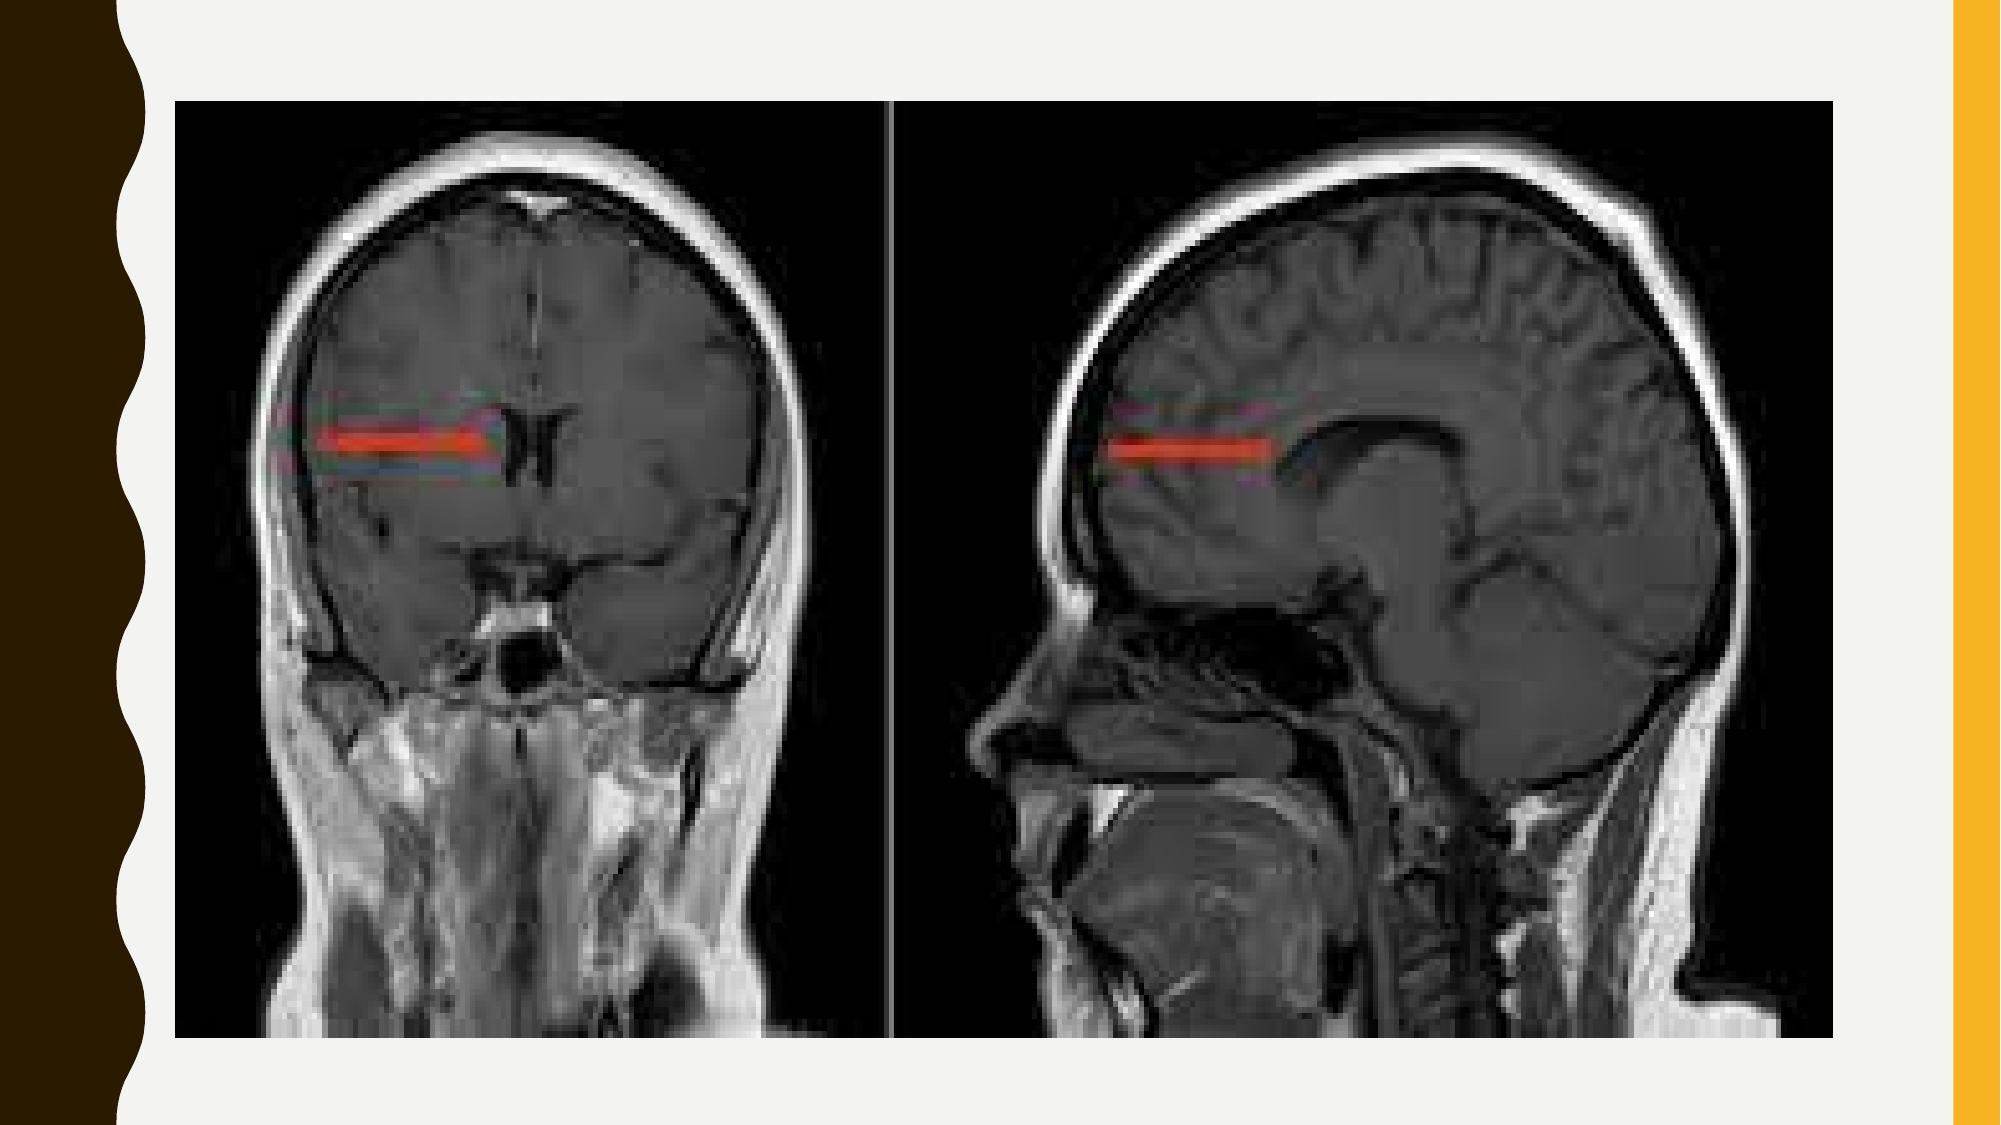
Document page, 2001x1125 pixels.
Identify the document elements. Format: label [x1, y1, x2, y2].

picture [175, 101, 1833, 1038]
